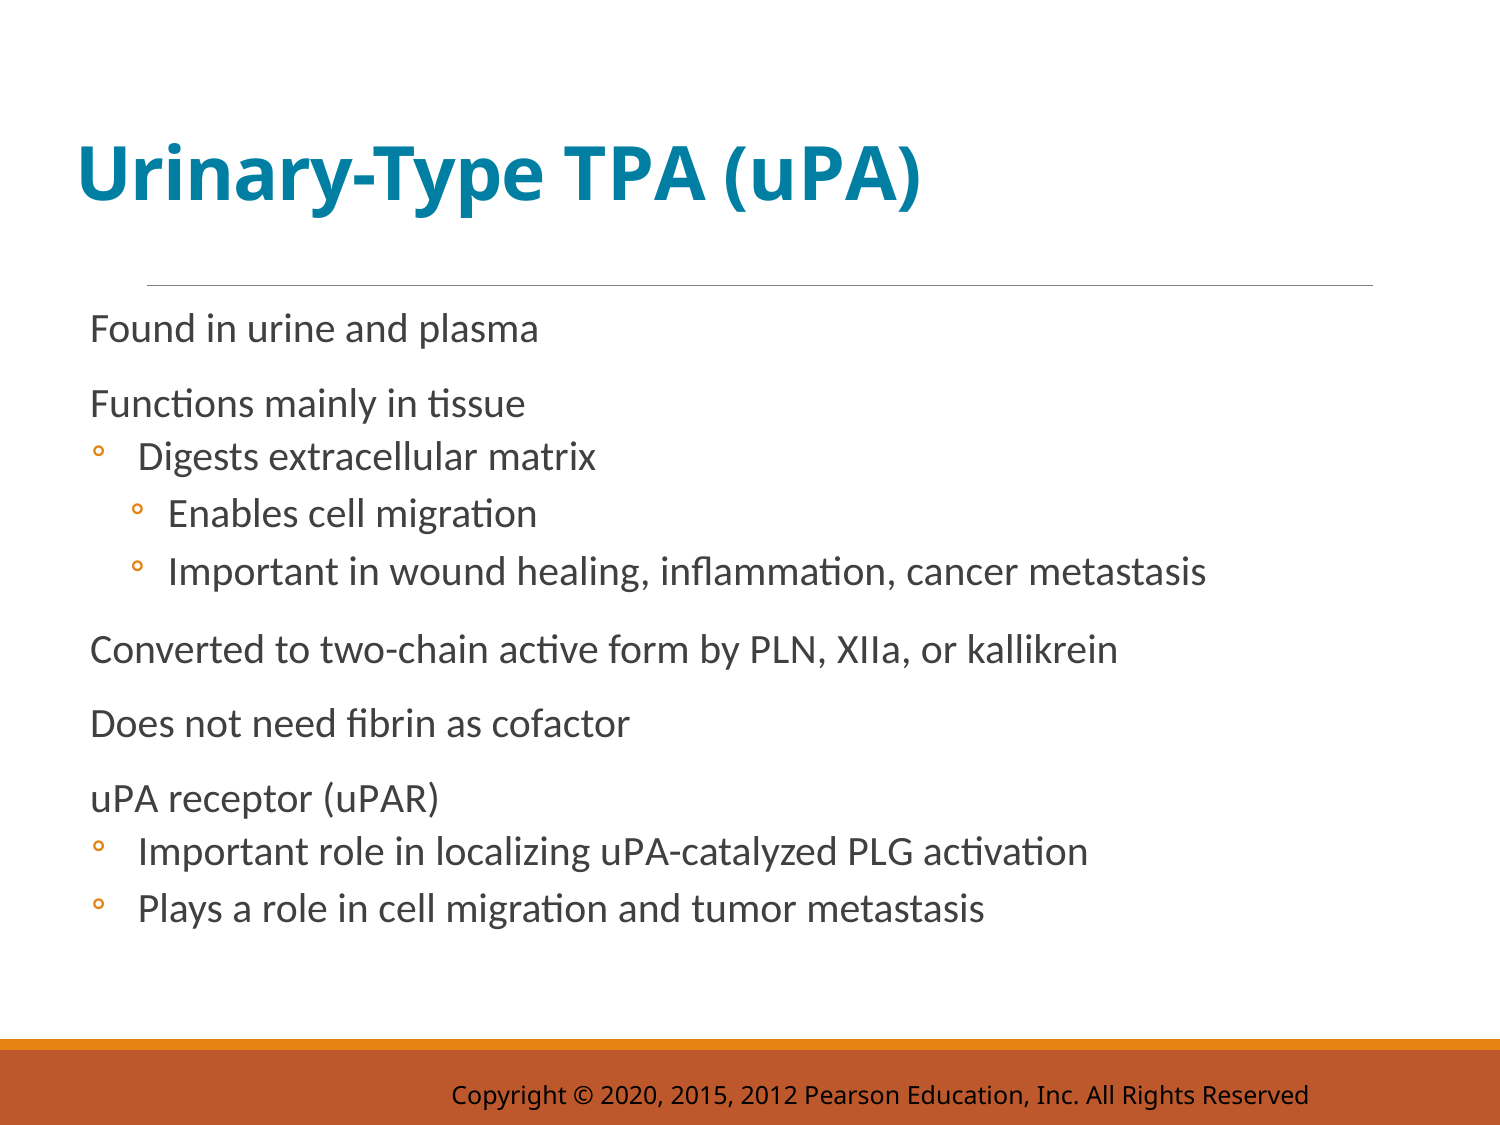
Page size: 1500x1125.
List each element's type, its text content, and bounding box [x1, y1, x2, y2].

list Found in urine and plasma Functions mainly in tissue Digests extracellular matrix Enables cell migration Important in wound healing, inflammation, cancer metastasis Converted to two-chain active form by P L N, X I I a, or kallikrein Does not need fibrin as cofactor u P A receptor (u P A R) Important role in localizing u P A-catalyzed P L G activation Plays a role in cell migration and tumor metastasis [75, 306, 1425, 1031]
title Urinary-Type T P A (u P A) [75, 35, 1425, 216]
